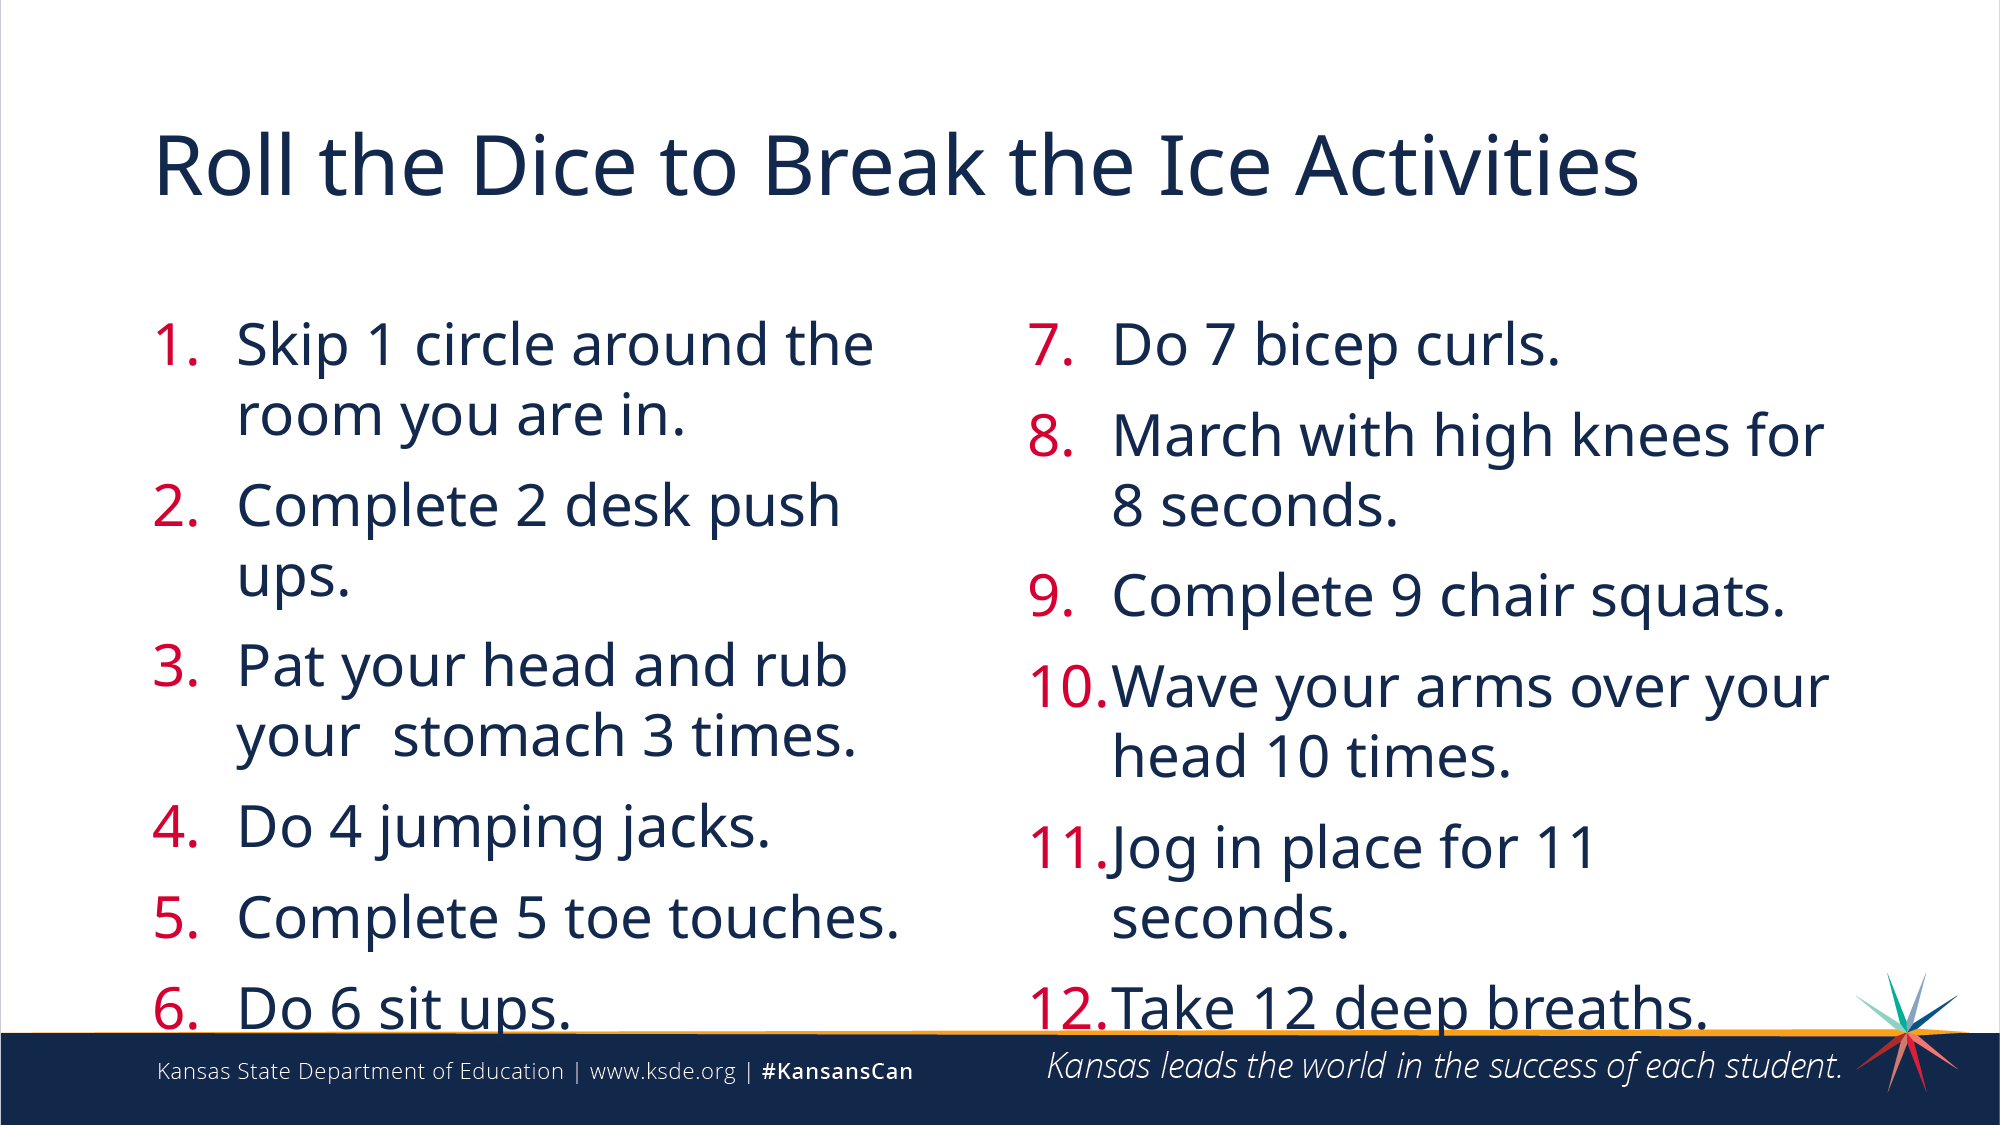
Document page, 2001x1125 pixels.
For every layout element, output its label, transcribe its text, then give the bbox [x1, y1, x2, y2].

list Skip 1 circle around the room you are in. Complete 2 desk push ups. Pat your head and rub your stomach 3 times. Do 4 jumping jacks. Complete 5 toe touches. Do 6 sit ups. [137, 299, 988, 1014]
picture [0, 0, 2000, 1125]
title Roll the Dice to Break the Ice Activities [137, 59, 1863, 278]
list Do 7 bicep curls. March with high knees for 8 seconds. Complete 9 chair squats. Wave your arms over your head 10 times. Jog in place for 11 seconds. Take 12 deep breaths. [1012, 299, 1863, 1014]
